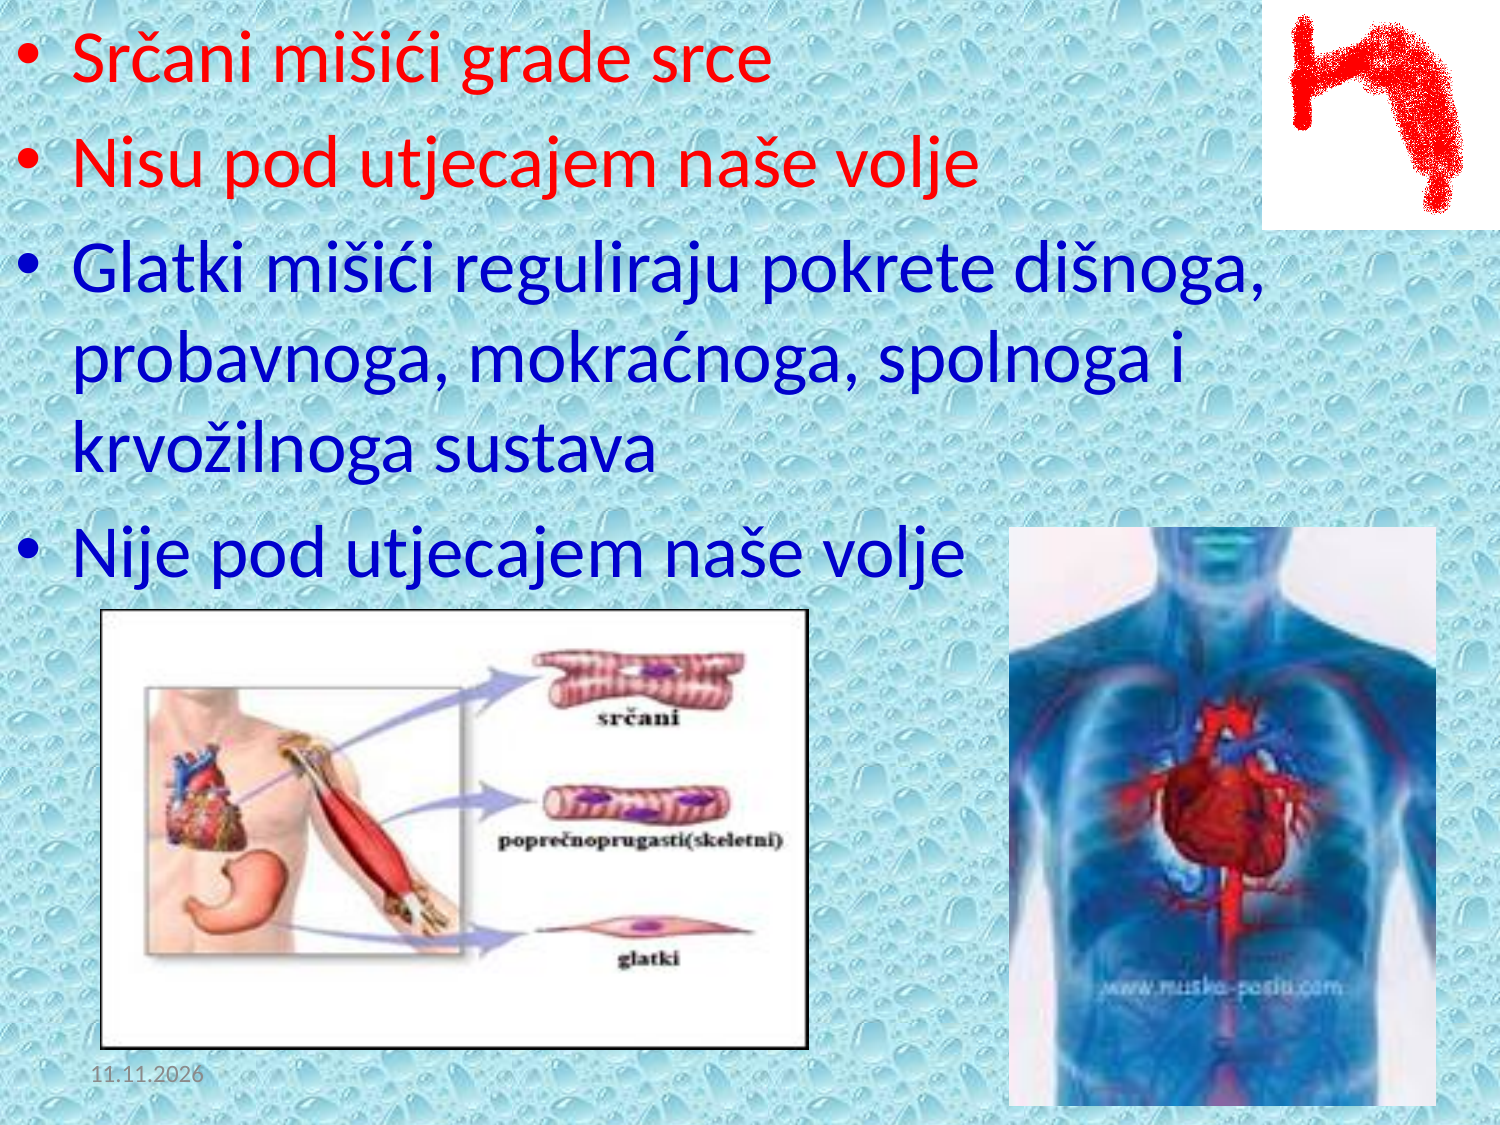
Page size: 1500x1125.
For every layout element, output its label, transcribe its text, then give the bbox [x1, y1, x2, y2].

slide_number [75, 1042, 425, 1103]
list Srčani mišići grade srce Nisu pod utjecajem naše volje Glatki mišići reguliraju pokrete dišnoga, probavnoga, mokraćnoga, spolnoga i krvožilnoga sustava Nije pod utjecajem naše volje [0, 0, 1350, 743]
picture [0, 0, 1500, 1125]
